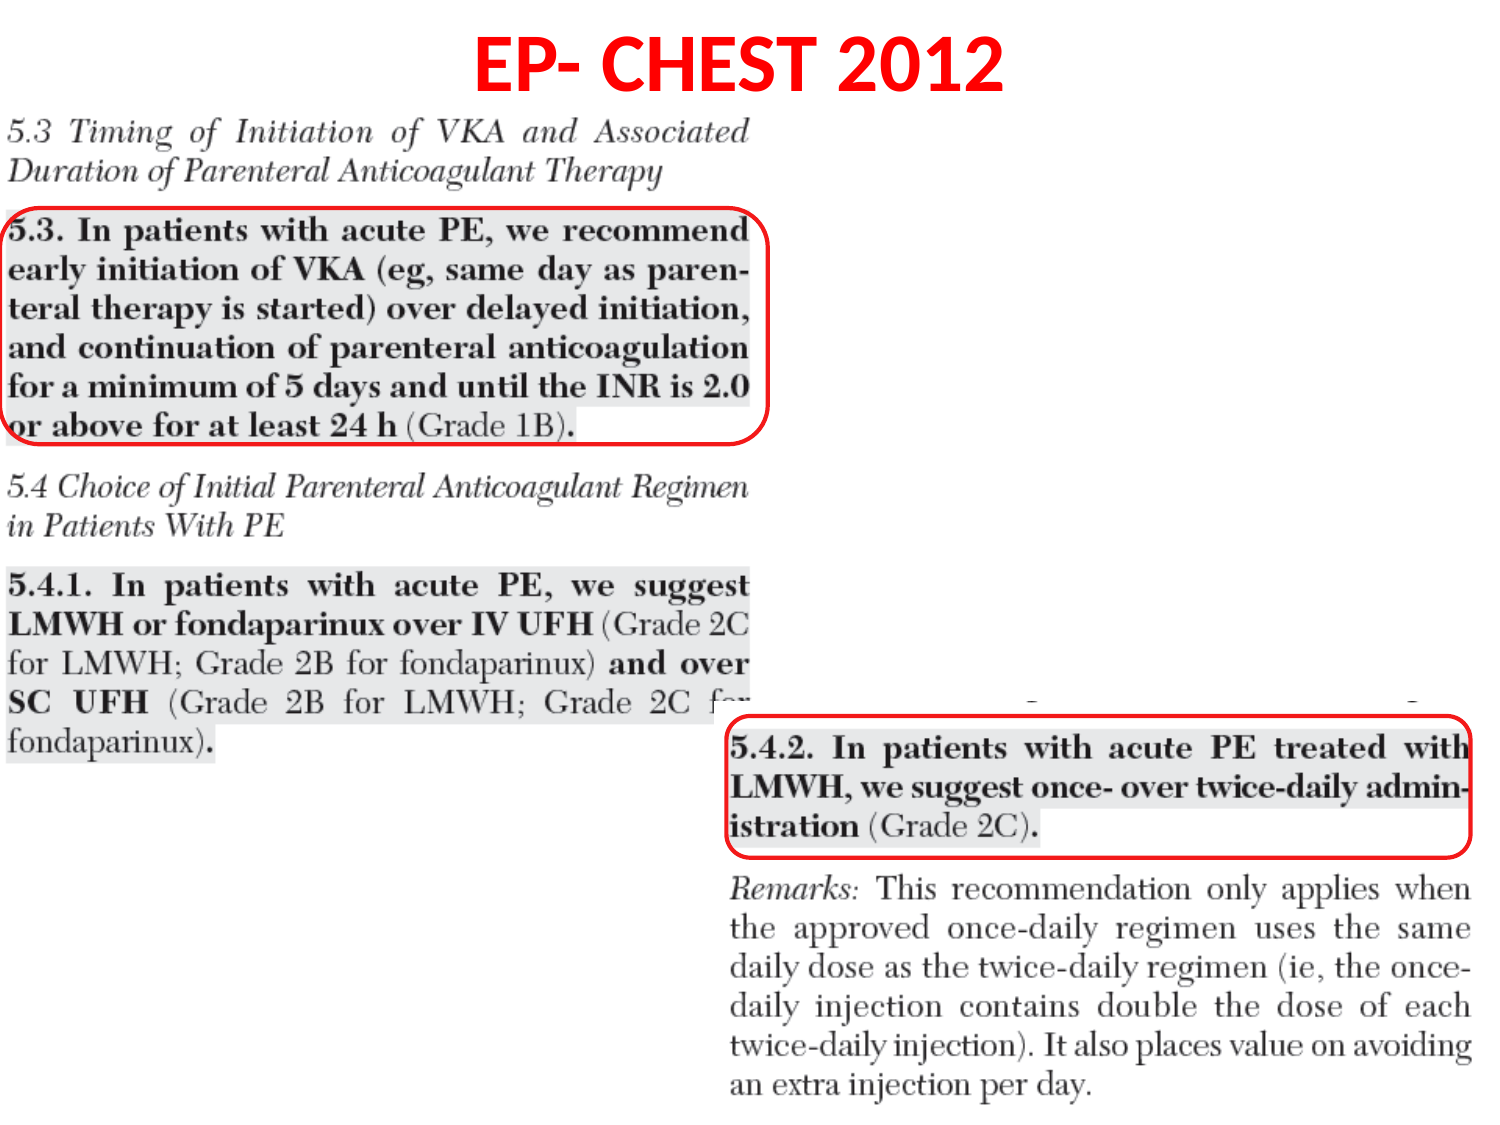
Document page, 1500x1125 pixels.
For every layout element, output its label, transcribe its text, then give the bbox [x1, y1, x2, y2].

picture [713, 701, 1500, 1125]
title EP- CHEST 2012 [64, 0, 1415, 116]
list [0, 113, 798, 785]
